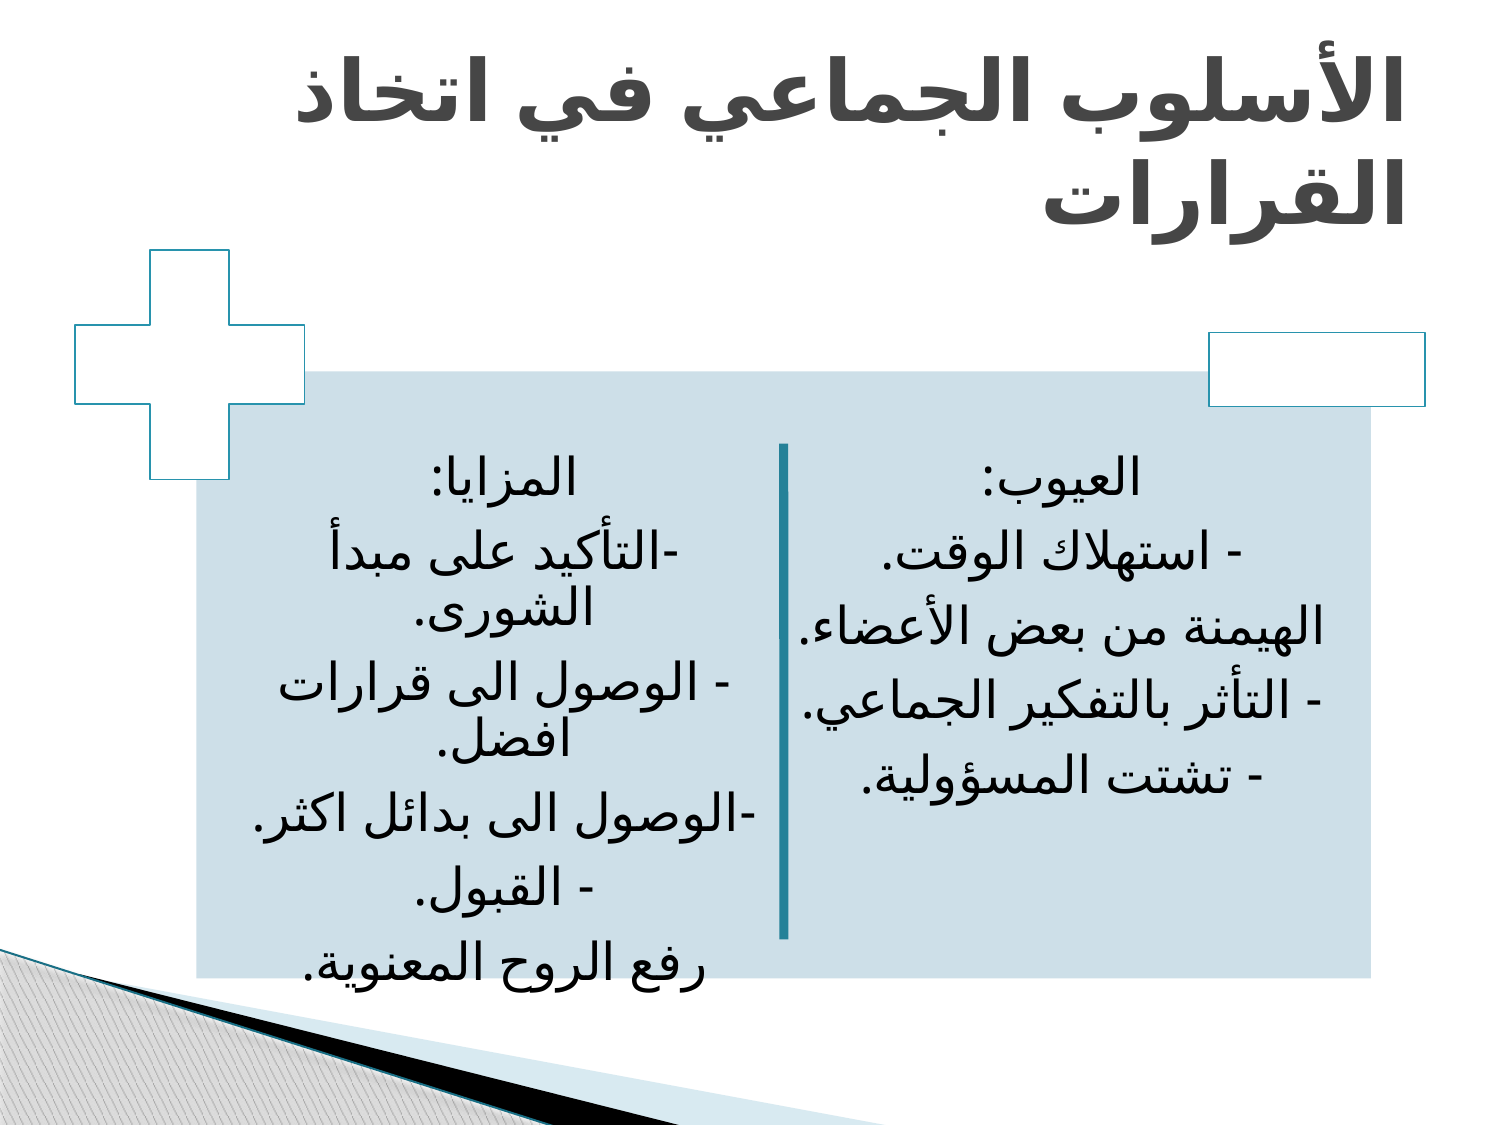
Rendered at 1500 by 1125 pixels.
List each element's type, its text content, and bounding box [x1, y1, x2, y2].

title الأسلوب الجماعي في اتخاذ القرارات [75, 45, 1425, 233]
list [74, 242, 1426, 986]
